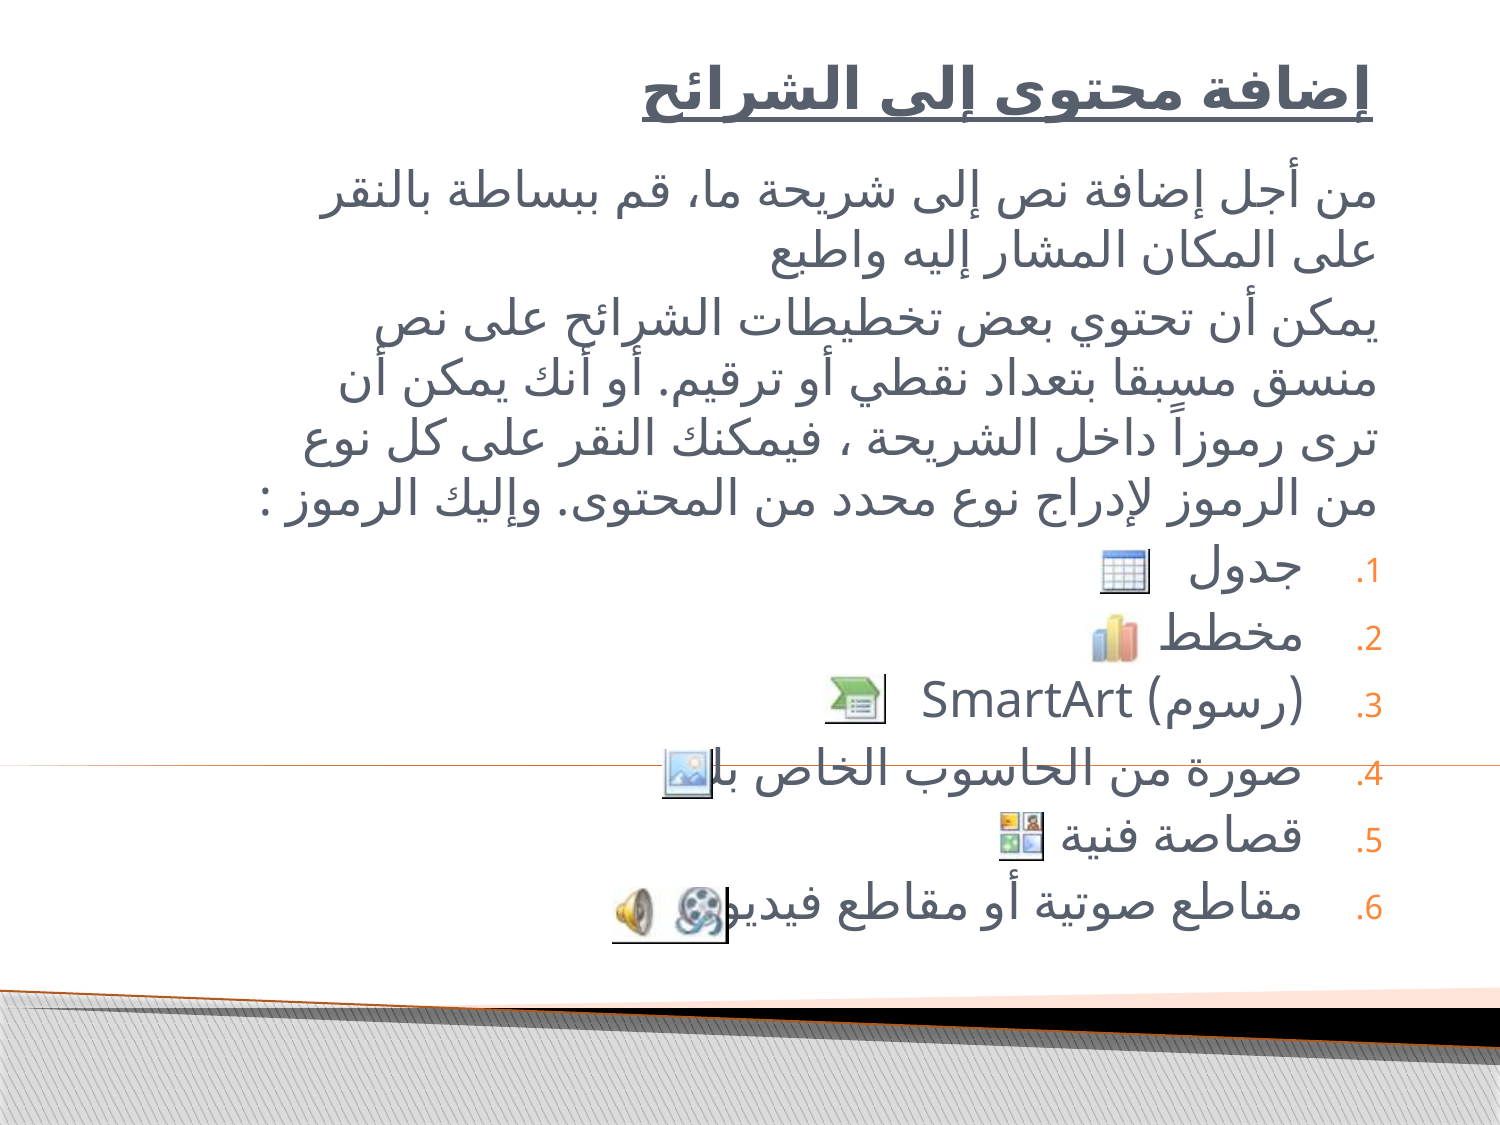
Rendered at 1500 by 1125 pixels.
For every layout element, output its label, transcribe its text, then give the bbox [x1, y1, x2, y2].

title إضافة محتوى إلى الشرائح [112, 37, 1388, 129]
picture [612, 887, 729, 944]
picture [824, 674, 887, 724]
subtitle من أجل إضافة نص إلى شريحة ما، قم ببساطة بالنقر على المكان المشار إليه واطبع يمكن أن تحتوي بعض تخطيطات الشرائح على نص منسق مسبقا بتعداد نقطي أو ترقيم. أو أنك يمكن أن ترى رموزاً داخل الشريحة ، فيمكنك النقر على كل نوع من الرموز لإدراج نوع محدد من المحتوى. وإليك الرموز : جدول مخطط (رسوم) SmartArt صورة من الحاسوب الخاص بك قصاصة فنية مقاطع صوتية أو مقاطع فيديو [237, 149, 1388, 988]
picture [662, 749, 713, 799]
picture [1099, 549, 1151, 594]
picture [999, 812, 1044, 862]
picture [1087, 612, 1143, 666]
picture [5, 1008, 1500, 1066]
